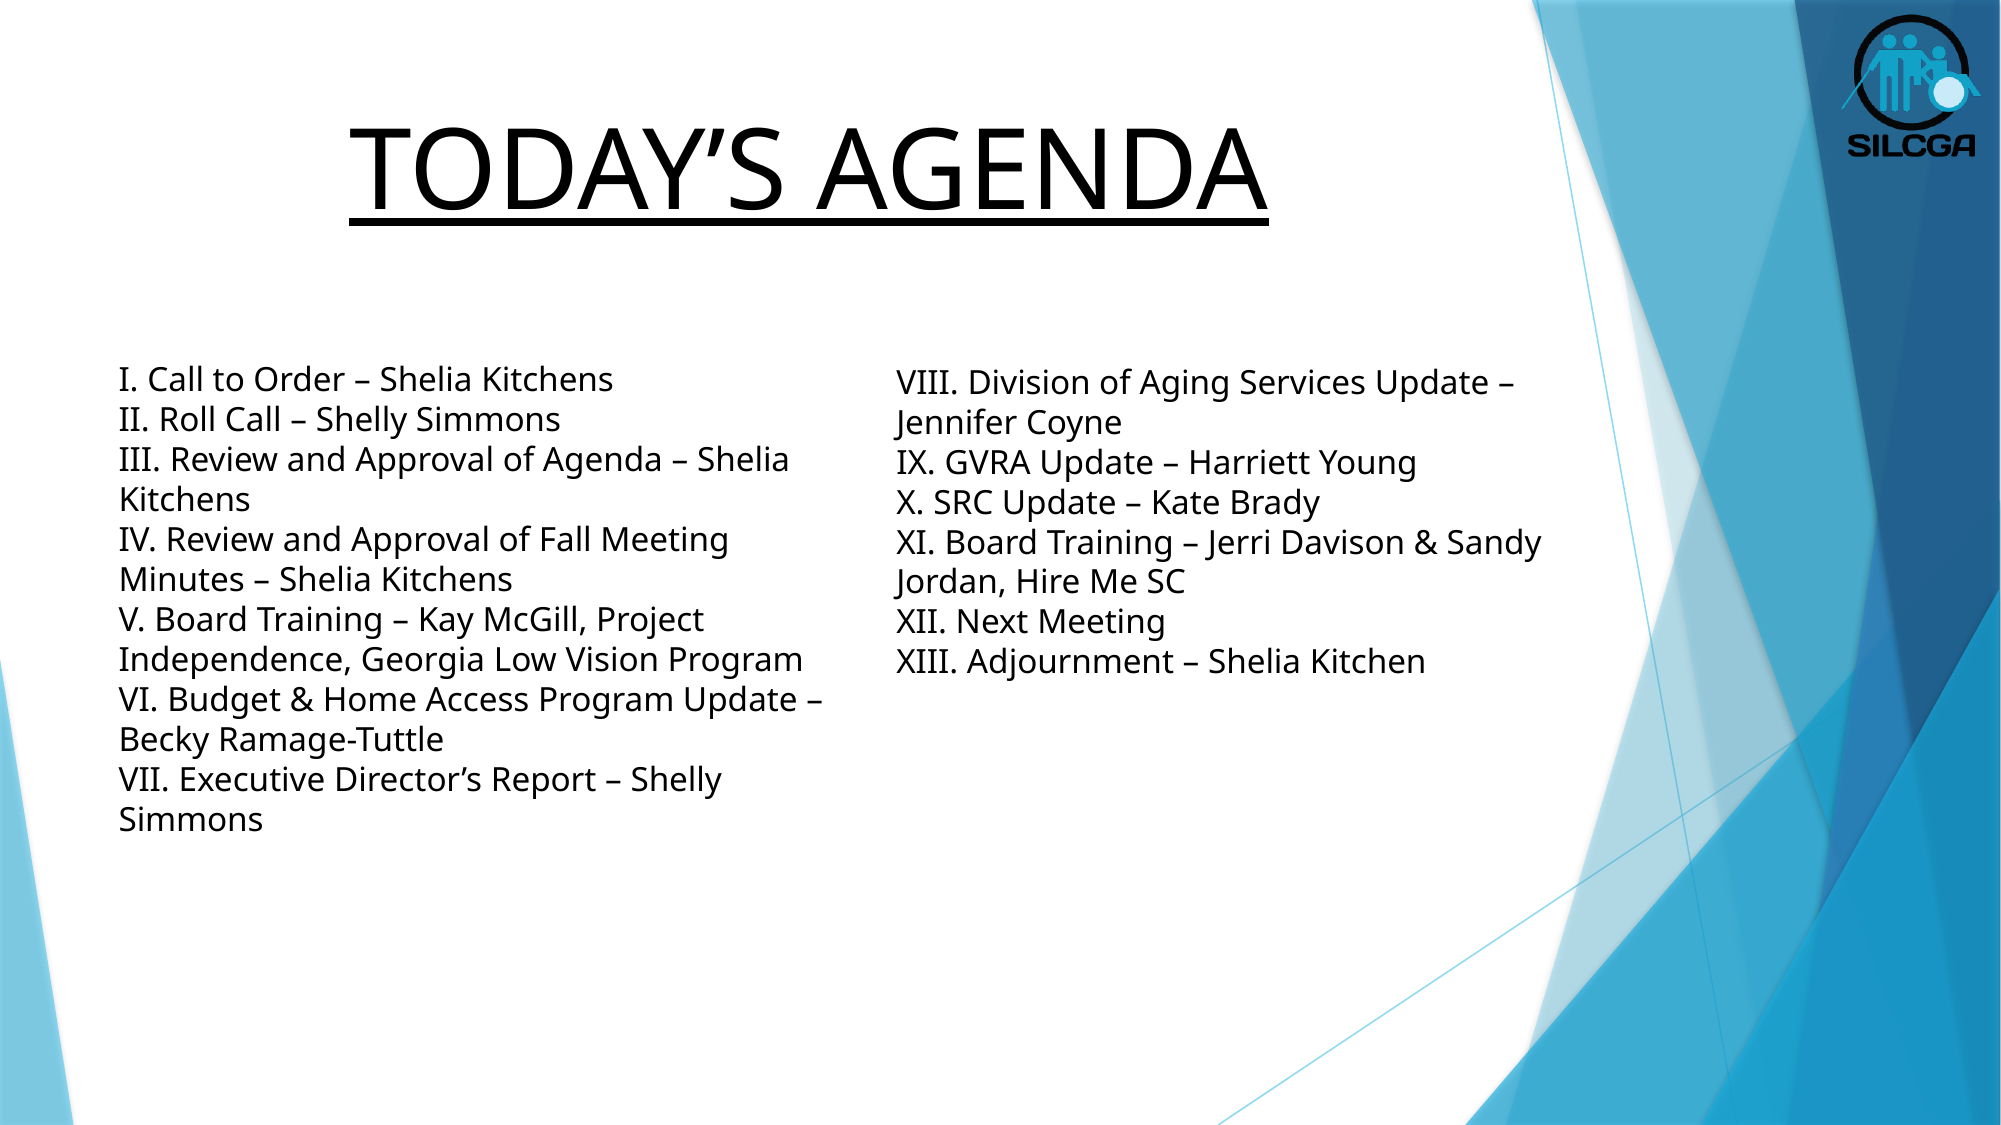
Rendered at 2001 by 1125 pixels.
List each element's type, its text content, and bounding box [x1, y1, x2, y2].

title TODAY’S AGENDA [103, 89, 1514, 307]
text_box VIII. Division of Aging Services Update – Jennifer Coyne IX. GVRA Update – Harriett Young X. SRC Update – Kate Brady XI. Board Training – Jerri Davison & Sandy Jordan, Hire Me SC XII. Next Meeting XIII. Adjournment – Shelia Kitchen [881, 353, 1594, 688]
text_box I. Call to Order – Shelia Kitchens II. Roll Call – Shelly Simmons III. Review and Approval of Agenda – Shelia Kitchens IV. Review and Approval of Fall Meeting Minutes – Shelia Kitchens V. Board Training – Kay McGill, Project Independence, Georgia Low Vision Program VI. Budget & Home Access Program Update – Becky Ramage-Tuttle VII. Executive Director’s Report – Shelly Simmons [103, 306, 853, 845]
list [1839, 14, 1983, 165]
